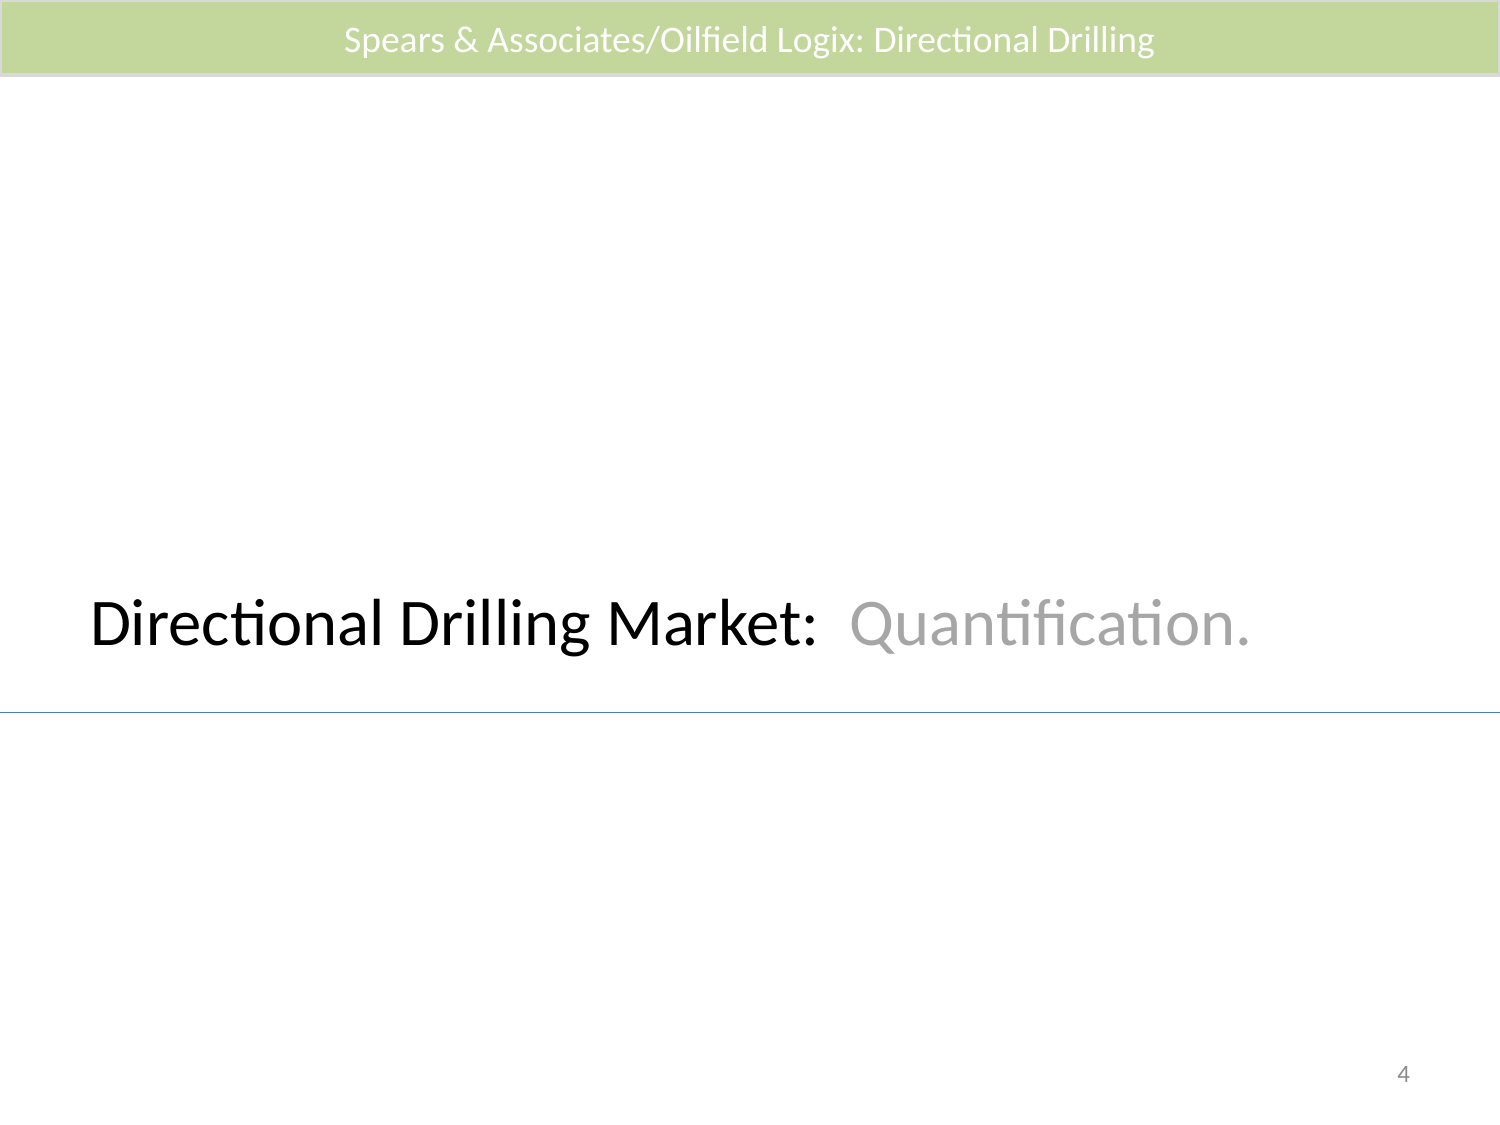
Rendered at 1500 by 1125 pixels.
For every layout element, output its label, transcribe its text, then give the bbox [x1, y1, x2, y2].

text_box Spears & Associates/Oilfield Logix: Directional Drilling [0, 0, 1500, 77]
slide_number 4 [1074, 1042, 1425, 1103]
title Directional Drilling Market: Quantification. [75, 525, 1425, 711]
